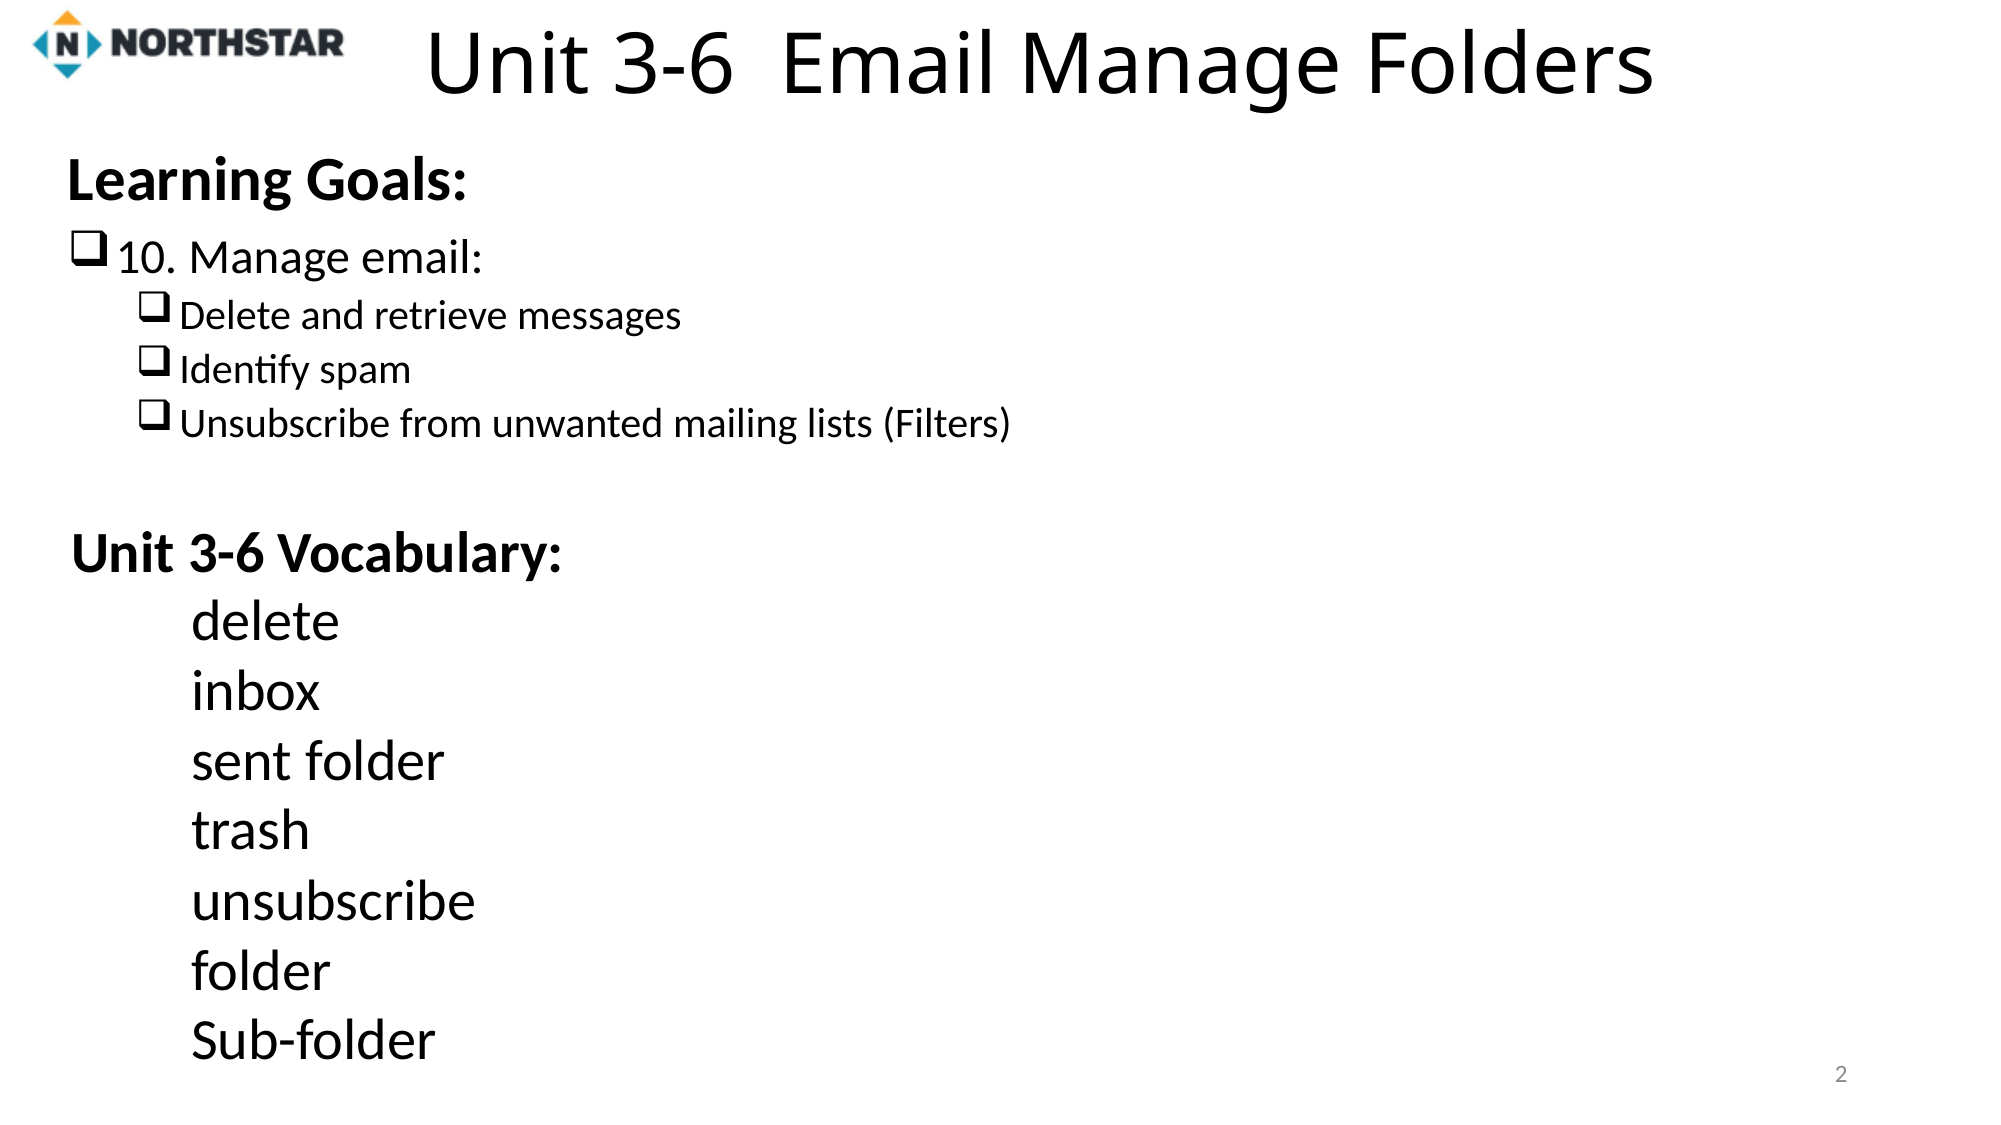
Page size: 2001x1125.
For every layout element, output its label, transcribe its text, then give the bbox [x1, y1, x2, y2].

list Learning Goals: 10. Manage email: Delete and retrieve messages Identify spam Unsubscribe from unwanted mailing lists (Filters) [52, 138, 1953, 455]
picture [0, 0, 354, 87]
text_box Unit 3-6 Vocabulary: [56, 506, 579, 592]
slide_number 2 [1412, 1042, 1863, 1103]
title Unit 3-6 Email Manage Folders [409, 12, 2000, 119]
text_box delete inbox sent folder trash unsubscribe folder Sub-folder [176, 574, 1750, 1079]
